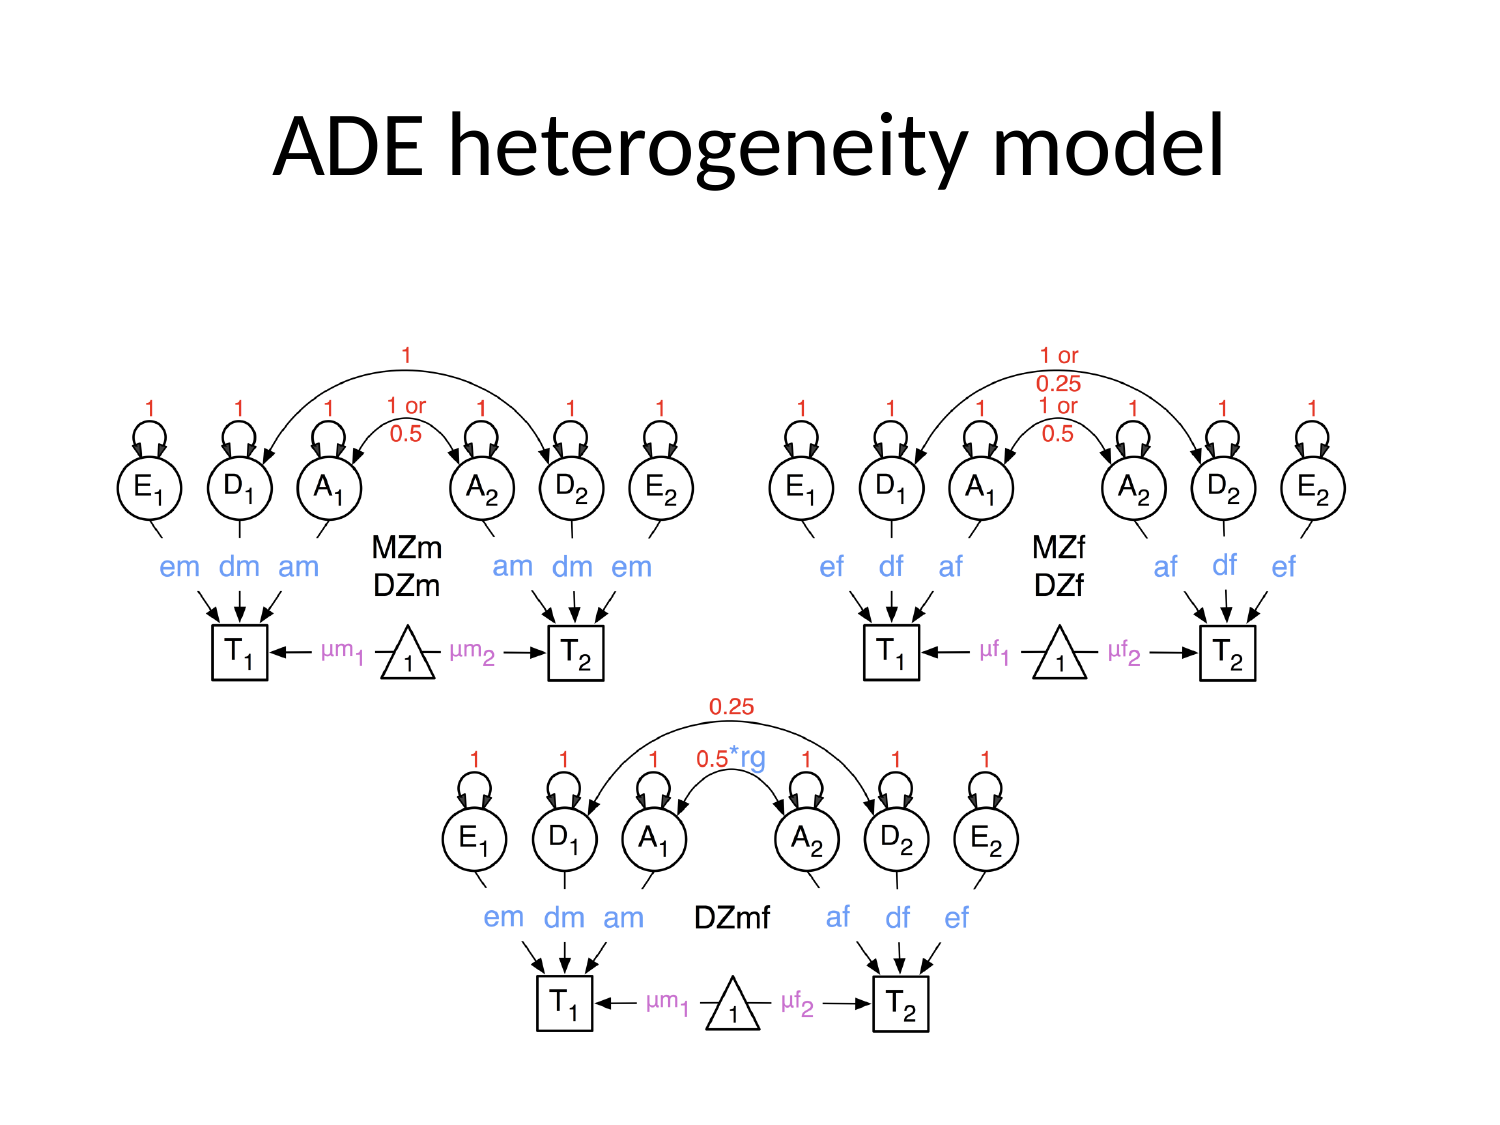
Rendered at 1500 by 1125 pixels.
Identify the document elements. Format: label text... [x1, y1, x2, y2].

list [99, 298, 1364, 1049]
title ADE heterogeneity model [75, 45, 1425, 233]
